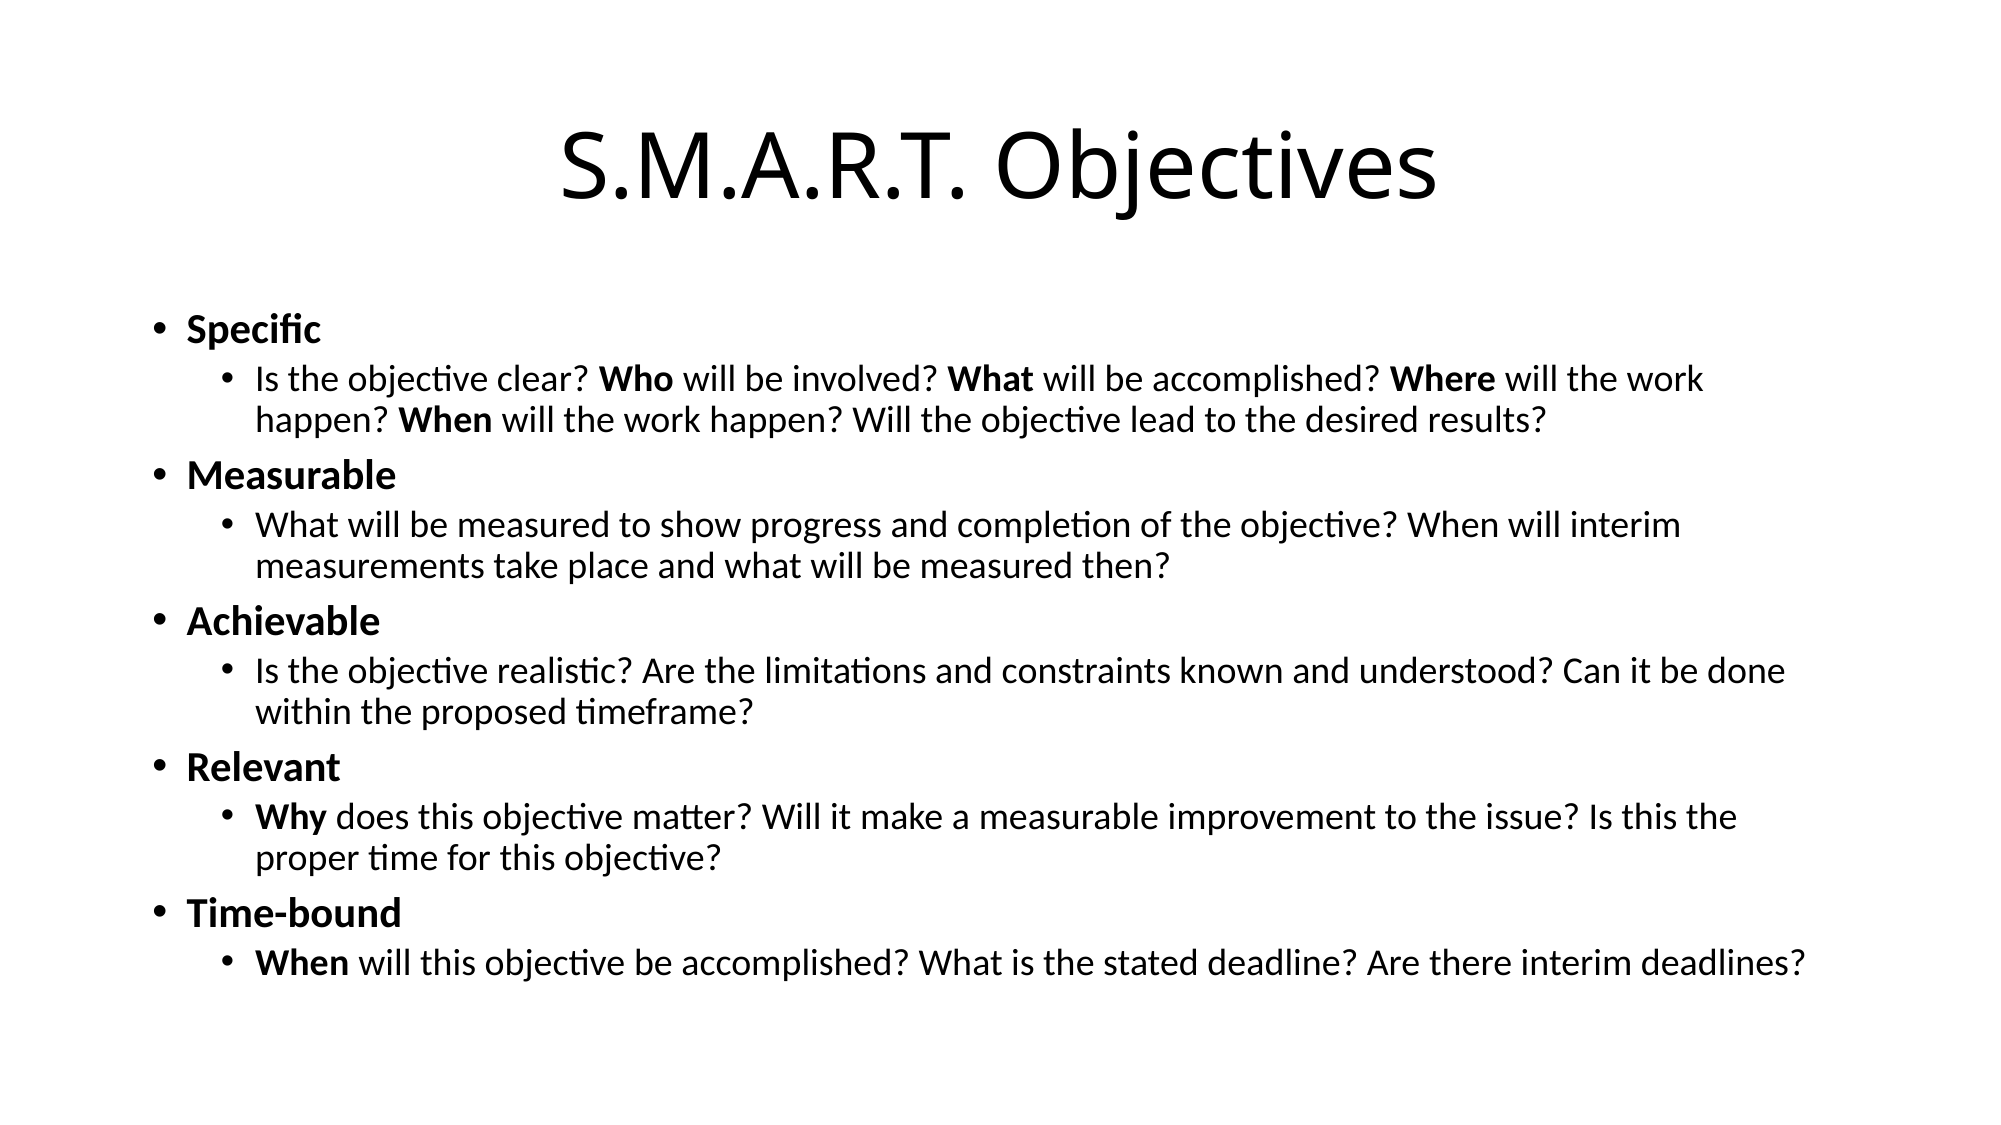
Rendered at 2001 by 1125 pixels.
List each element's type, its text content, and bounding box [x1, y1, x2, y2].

list Specific Is the objective clear? Who will be involved? What will be accomplished? Where will the work happen? When will the work happen? Will the objective lead to the desired results? Measurable What will be measured to show progress and completion of the objective? When will interim measurements take place and what will be measured then? Achievable Is the objective realistic? Are the limitations and constraints known and understood? Can it be done within the proposed timeframe? Relevant Why does this objective matter? Will it make a measurable improvement to the issue? Is this the proper time for this objective? Time-bound When will this objective be accomplished? What is the stated deadline? Are there interim deadlines? [137, 299, 1863, 1014]
title S.M.A.R.T. Objectives [137, 59, 1863, 278]
